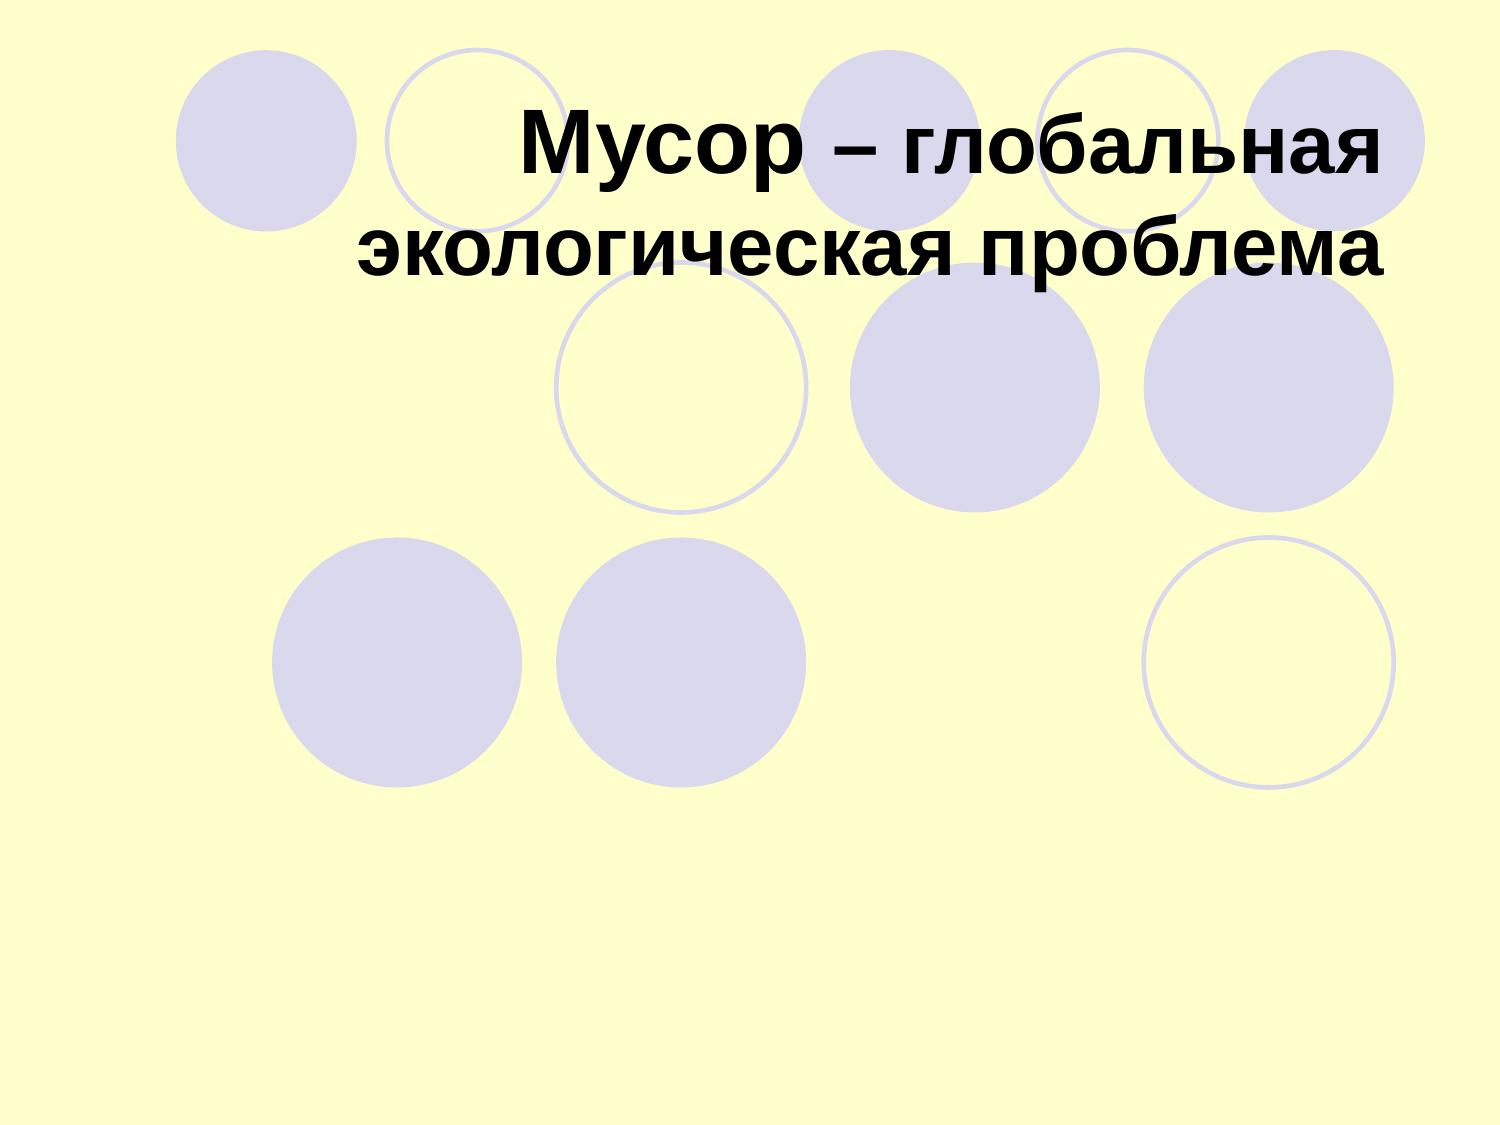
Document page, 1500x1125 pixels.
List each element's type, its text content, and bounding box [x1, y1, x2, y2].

title Мусор – глобальная экологическая проблема [123, 64, 1400, 300]
